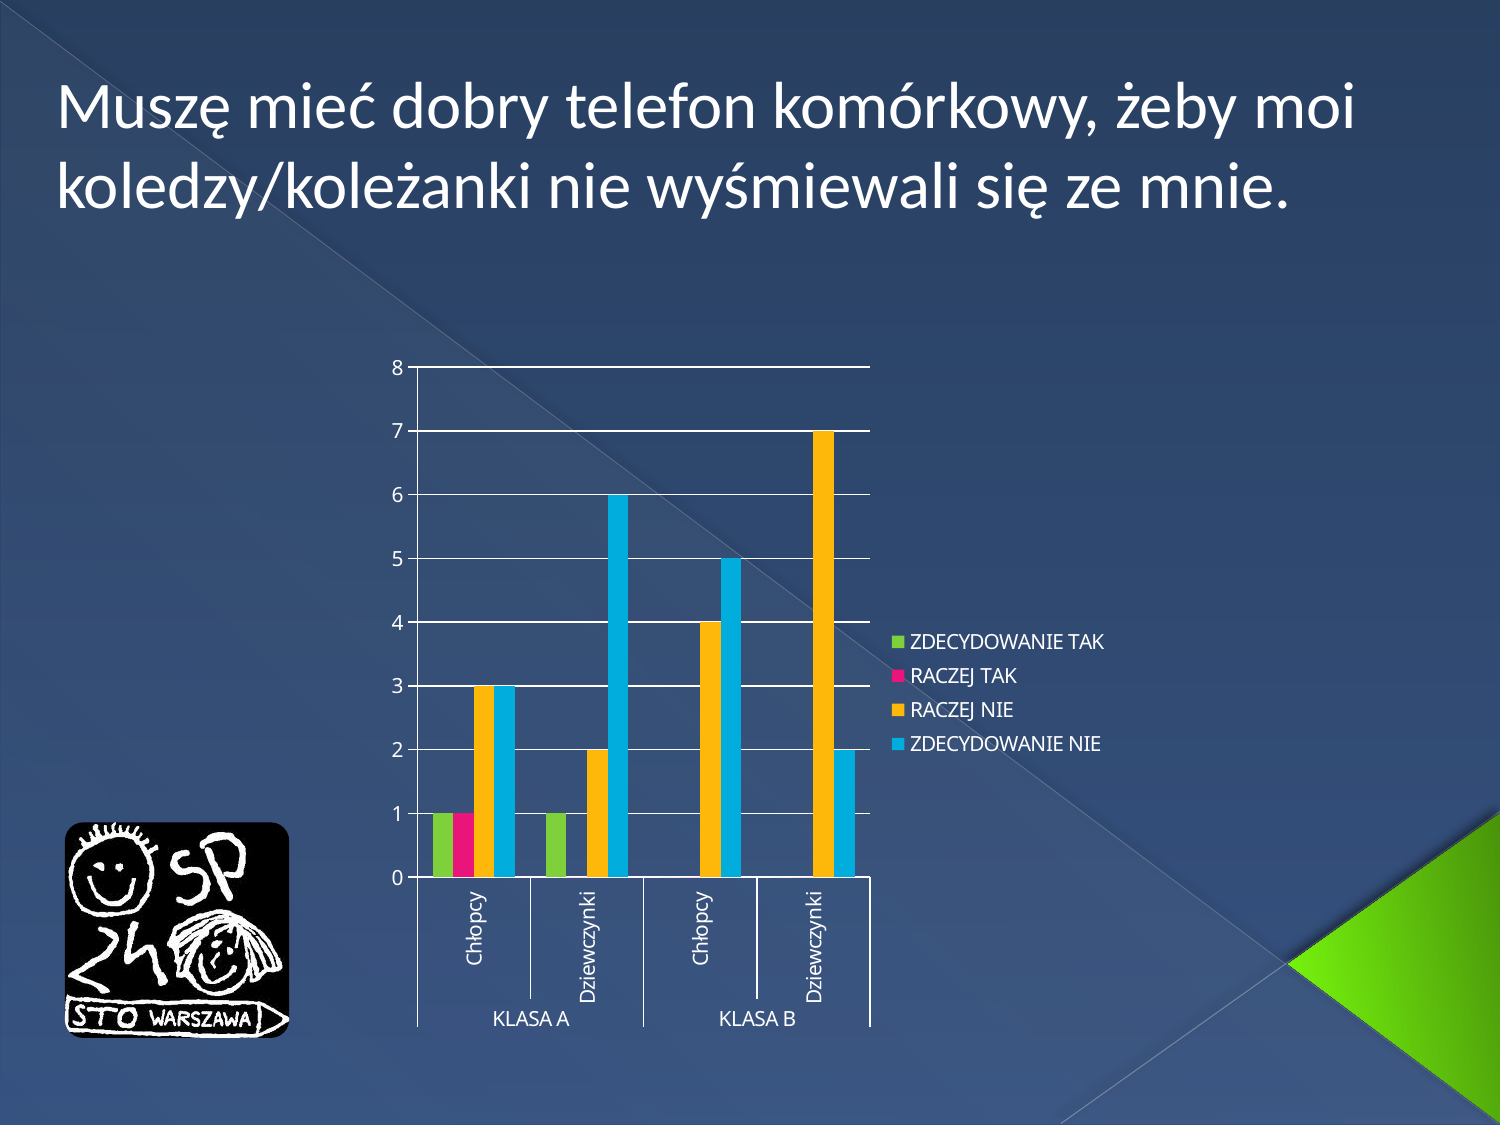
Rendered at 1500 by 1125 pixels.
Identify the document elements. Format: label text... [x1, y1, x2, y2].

chart [376, 338, 1124, 1047]
text_box Muszę mieć dobry telefon komórkowy, żeby moi koledzy/koleżanki nie wyśmiewali się ze mnie. [41, 54, 1459, 230]
picture [64, 822, 290, 1039]
